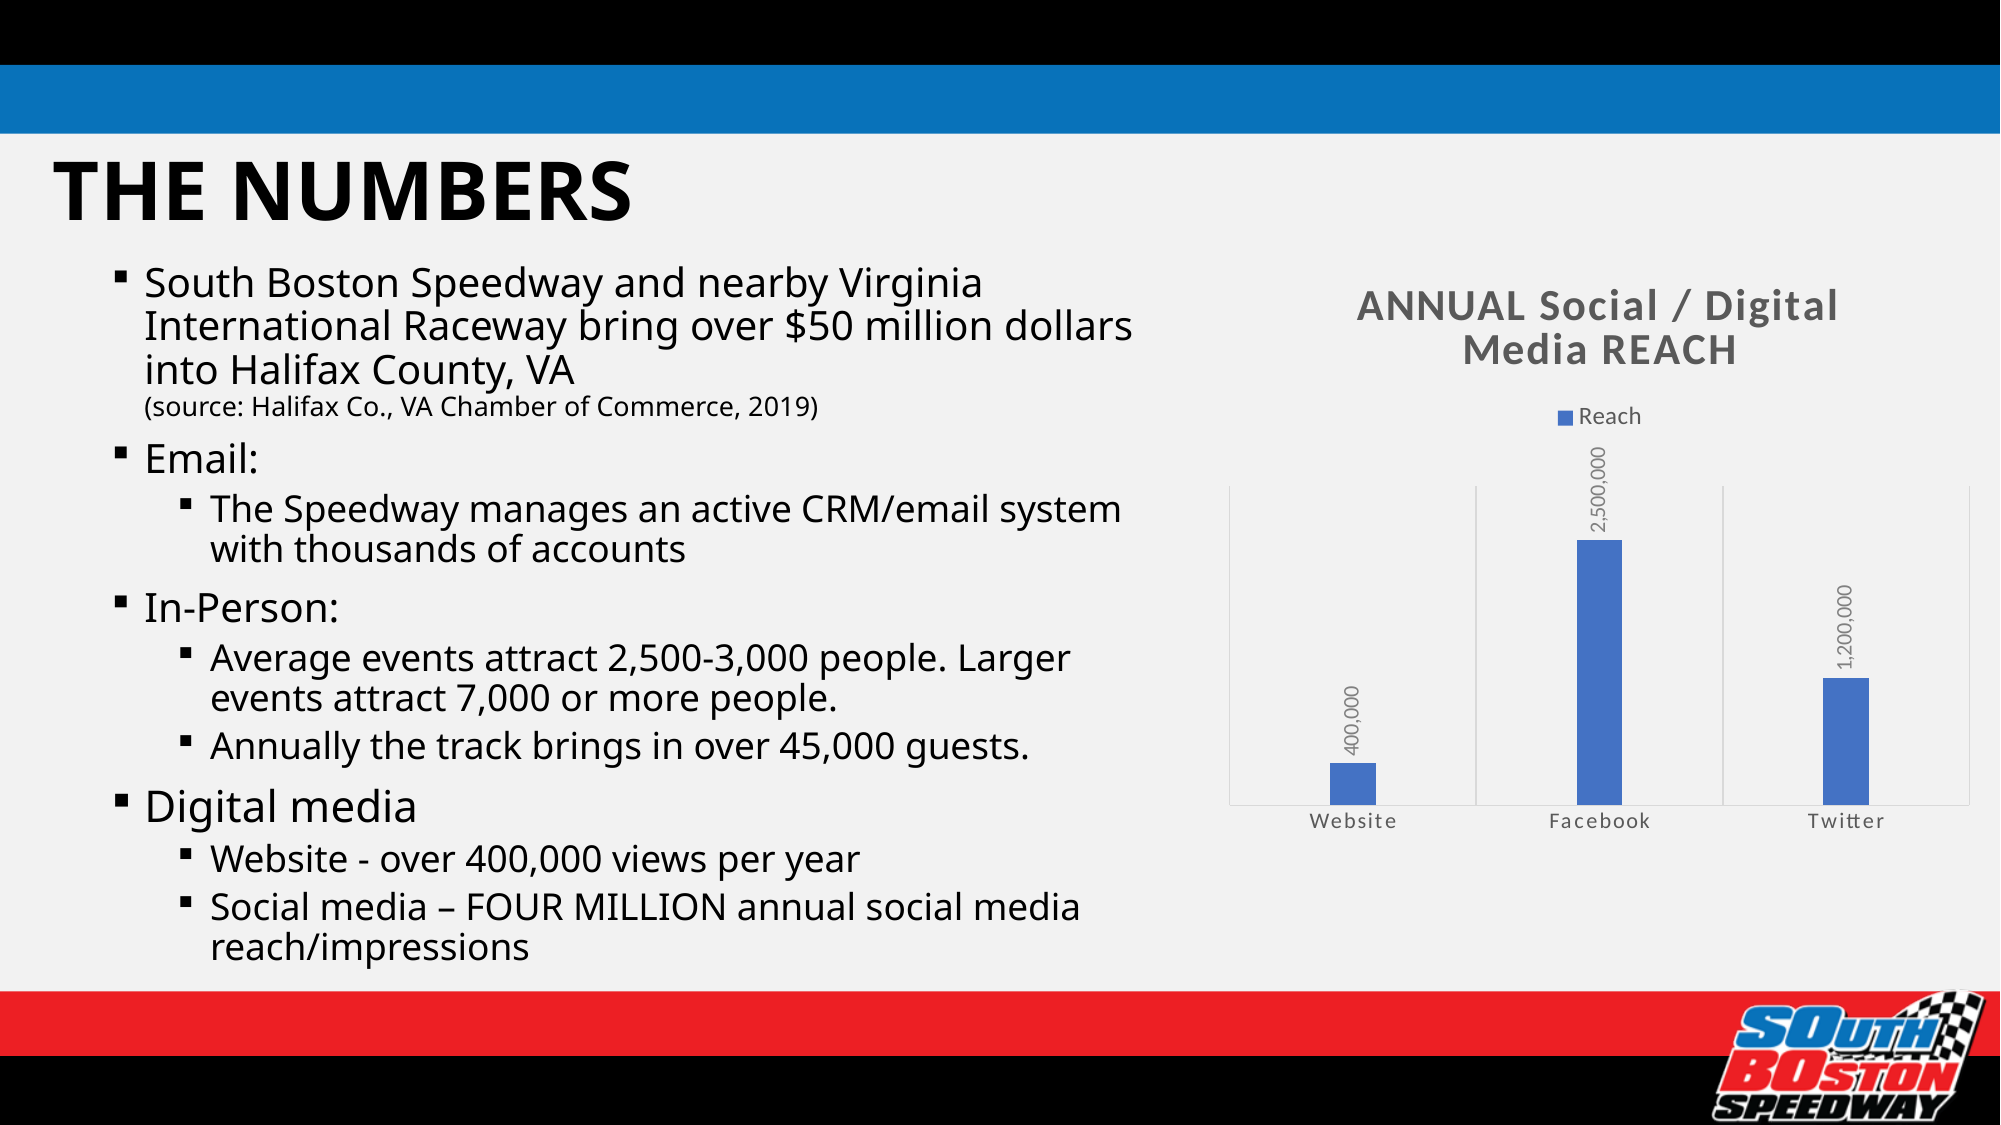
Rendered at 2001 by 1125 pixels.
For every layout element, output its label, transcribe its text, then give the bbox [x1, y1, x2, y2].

text_box [0, 1055, 1701, 1125]
title THE NUMBERS [37, 142, 1179, 247]
text_box [0, 990, 1701, 1055]
picture [1701, 987, 2000, 1125]
text_box [0, 0, 2000, 64]
text_box [0, 64, 2000, 135]
list South Boston Speedway and nearby Virginia International Raceway bring over $50 million dollars into Halifax County, VA (source: Halifax Co., VA Chamber of Commerce, 2019) Email: The Speedway manages an active CRM/email system with thousands of accounts In-Person: Average events attract 2,500-3,000 people. Larger events attract 7,000 or more people. Annually the track brings in over 45,000 guests. Digital media Website - over 400,000 views per year Social media – FOUR MILLION annual social media reach/impressions [96, 254, 1207, 978]
chart [1206, 254, 1993, 861]
